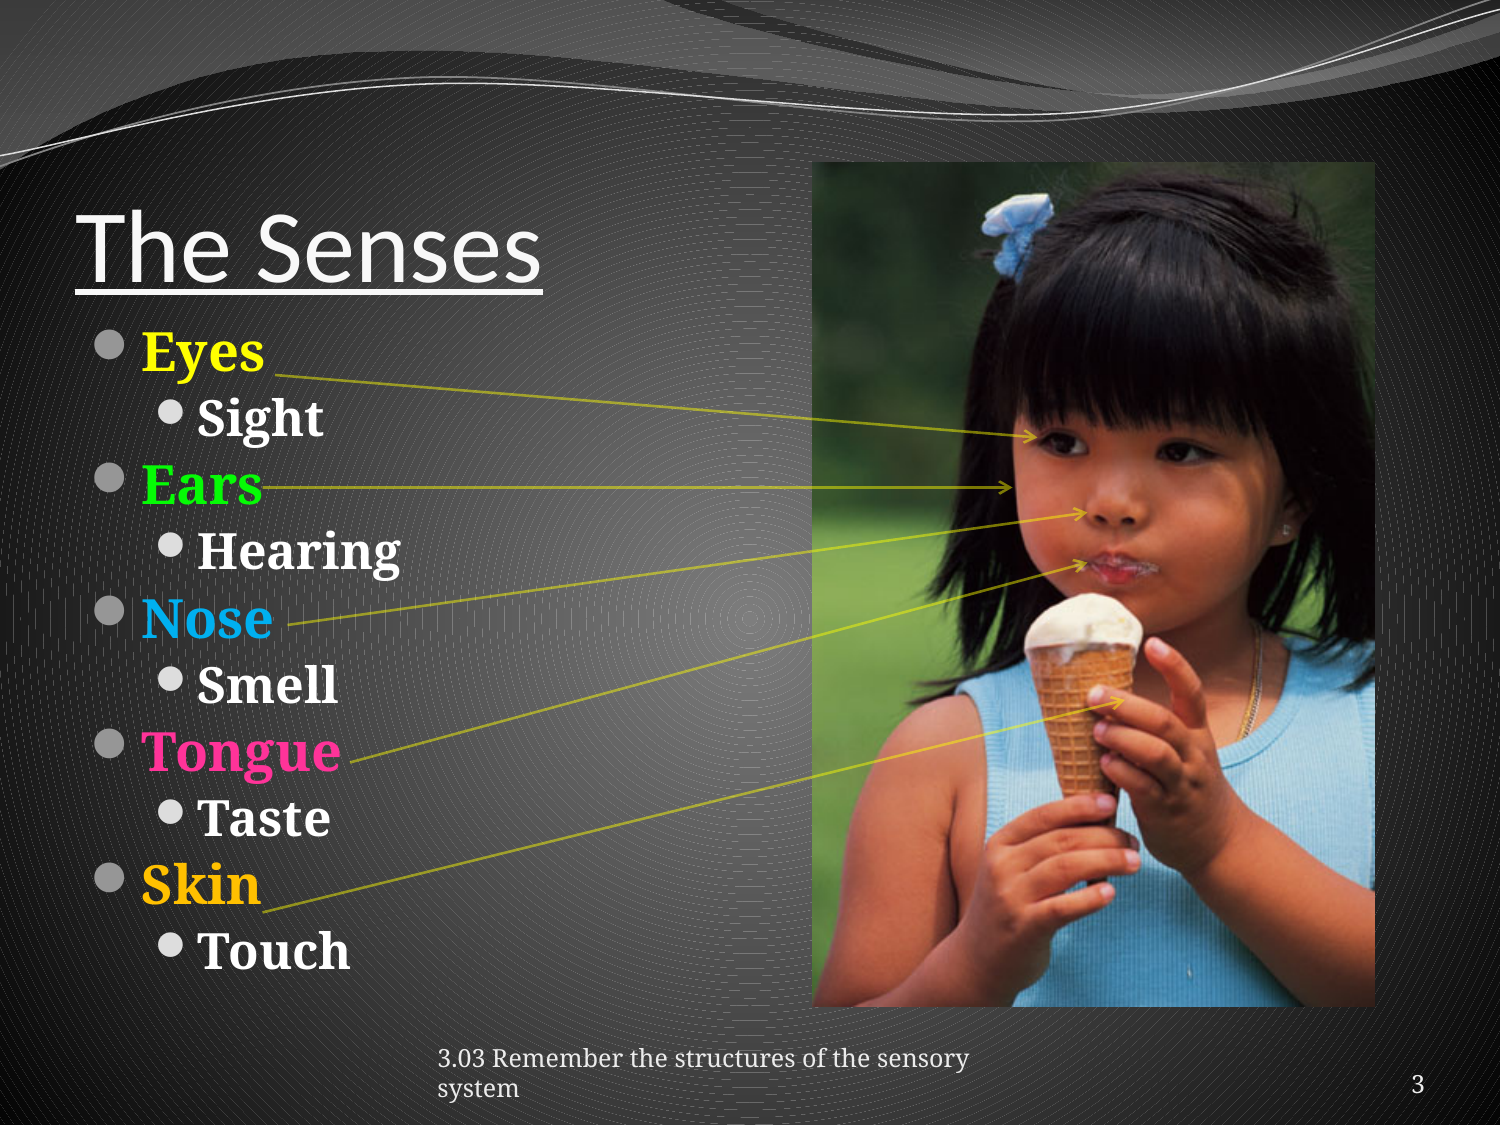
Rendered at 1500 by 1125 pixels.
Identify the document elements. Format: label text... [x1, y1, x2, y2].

footer 3.03 Remember the structures of the sensory system [437, 1042, 1038, 1103]
picture [812, 162, 1376, 1007]
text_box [274, 374, 1038, 438]
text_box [349, 562, 1088, 698]
title The Senses [74, 115, 1426, 304]
slide_number 3 [1299, 1042, 1425, 1103]
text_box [287, 512, 1088, 626]
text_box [262, 699, 1126, 913]
list Eyes Sight Ears Hearing Nose Smell Tongue Taste Skin Touch [74, 317, 1426, 1038]
